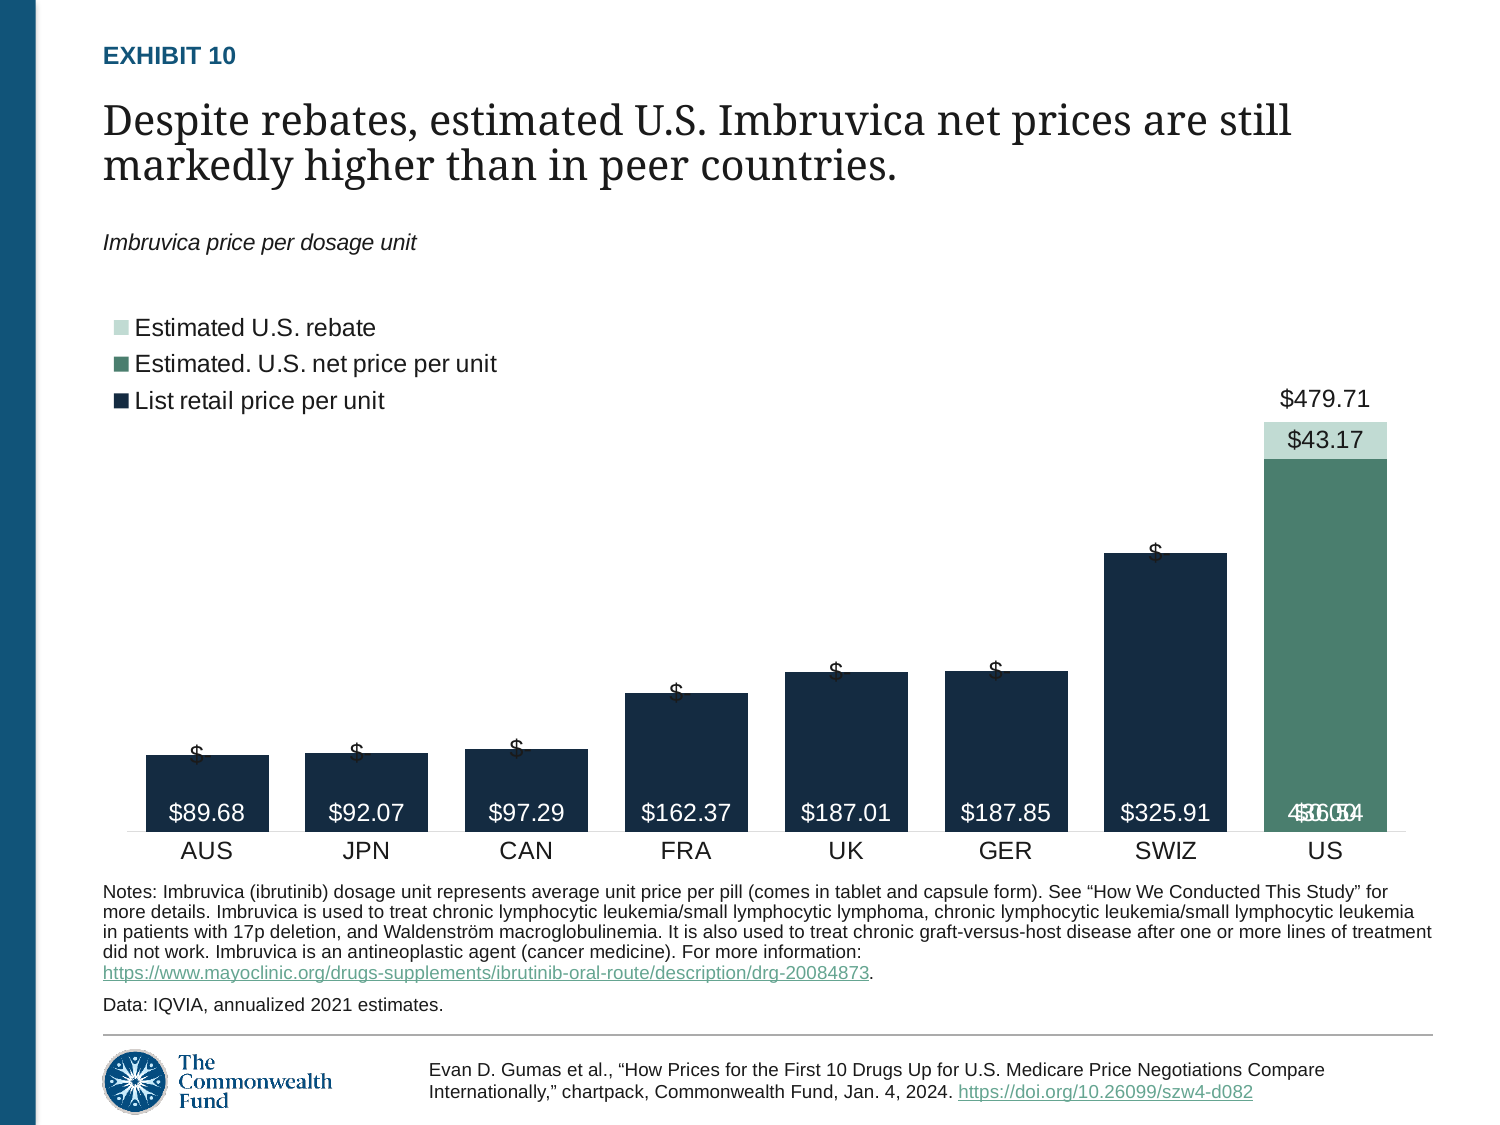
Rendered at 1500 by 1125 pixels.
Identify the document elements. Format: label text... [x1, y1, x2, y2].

subtitle EXHIBIT 10 [102, 29, 1403, 70]
chart [102, 291, 1431, 907]
title Despite rebates, estimated U.S. Imbruvica net prices are still markedly higher than in peer countries. [102, 84, 1431, 205]
list Notes: Imbruvica (ibrutinib) dosage unit represents average unit price per pill (comes in tablet and capsule form). See “How We Conducted This Study” for more details. Imbruvica is used to treat chronic lymphocytic leukemia/small lymphocytic lymphoma, chronic lymphocytic leukemia/small lymphocytic leukemia in patients with 17p deletion, and Waldenström macroglobulinemia. It is also used to treat chronic graft-versus-host disease after one or more lines of treatment did not work. Imbruvica is an antineoplastic agent (cancer medicine). For more information: https://www.mayoclinic.org/drugs-supplements/ibrutinib-oral-route/description/drg-20084873. Data: IQVIA, annualized 2021 estimates. [102, 934, 1433, 1016]
list Imbruvica price per dosage unit [102, 227, 1431, 291]
picture [97, 1040, 340, 1118]
